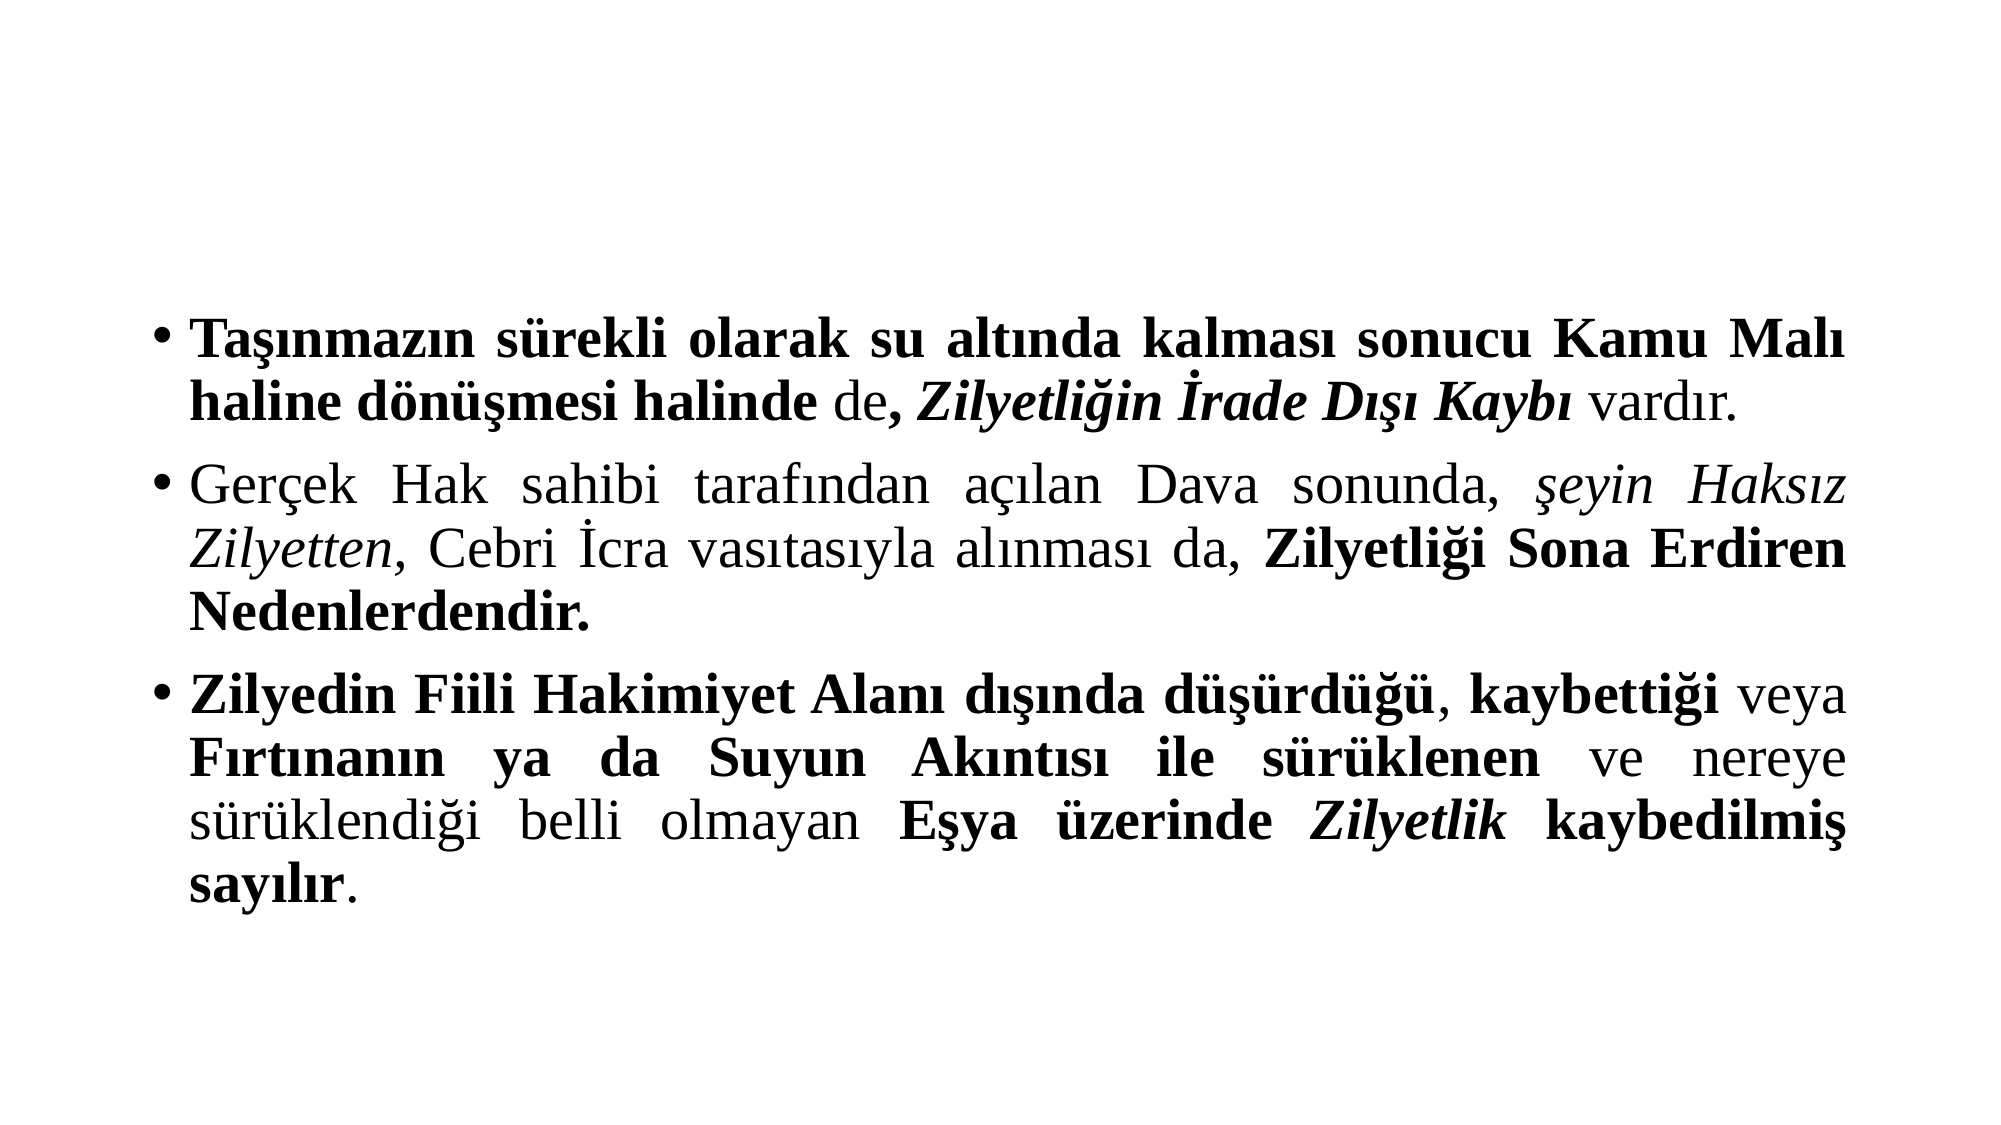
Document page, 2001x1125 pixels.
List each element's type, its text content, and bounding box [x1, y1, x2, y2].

list Taşınmazın sürekli olarak su altında kalması sonucu Kamu Malı haline dönüşmesi halinde de, Zilyetliğin İrade Dışı Kaybı vardır. Gerçek Hak sahibi tarafından açılan Dava sonunda, şeyin Haksız Zilyetten, Cebri İcra vasıtasıyla alınması da, Zilyetliği Sona Erdiren Nedenlerdendir. Zilyedin Fiili Hakimiyet Alanı dışında düşürdüğü, kaybettiği veya Fırtınanın ya da Suyun Akıntısı ile sürüklenen ve nereye sürüklendiği belli olmayan Eşya üzerinde Zilyetlik kaybedilmiş sayılır. [137, 299, 1863, 1014]
